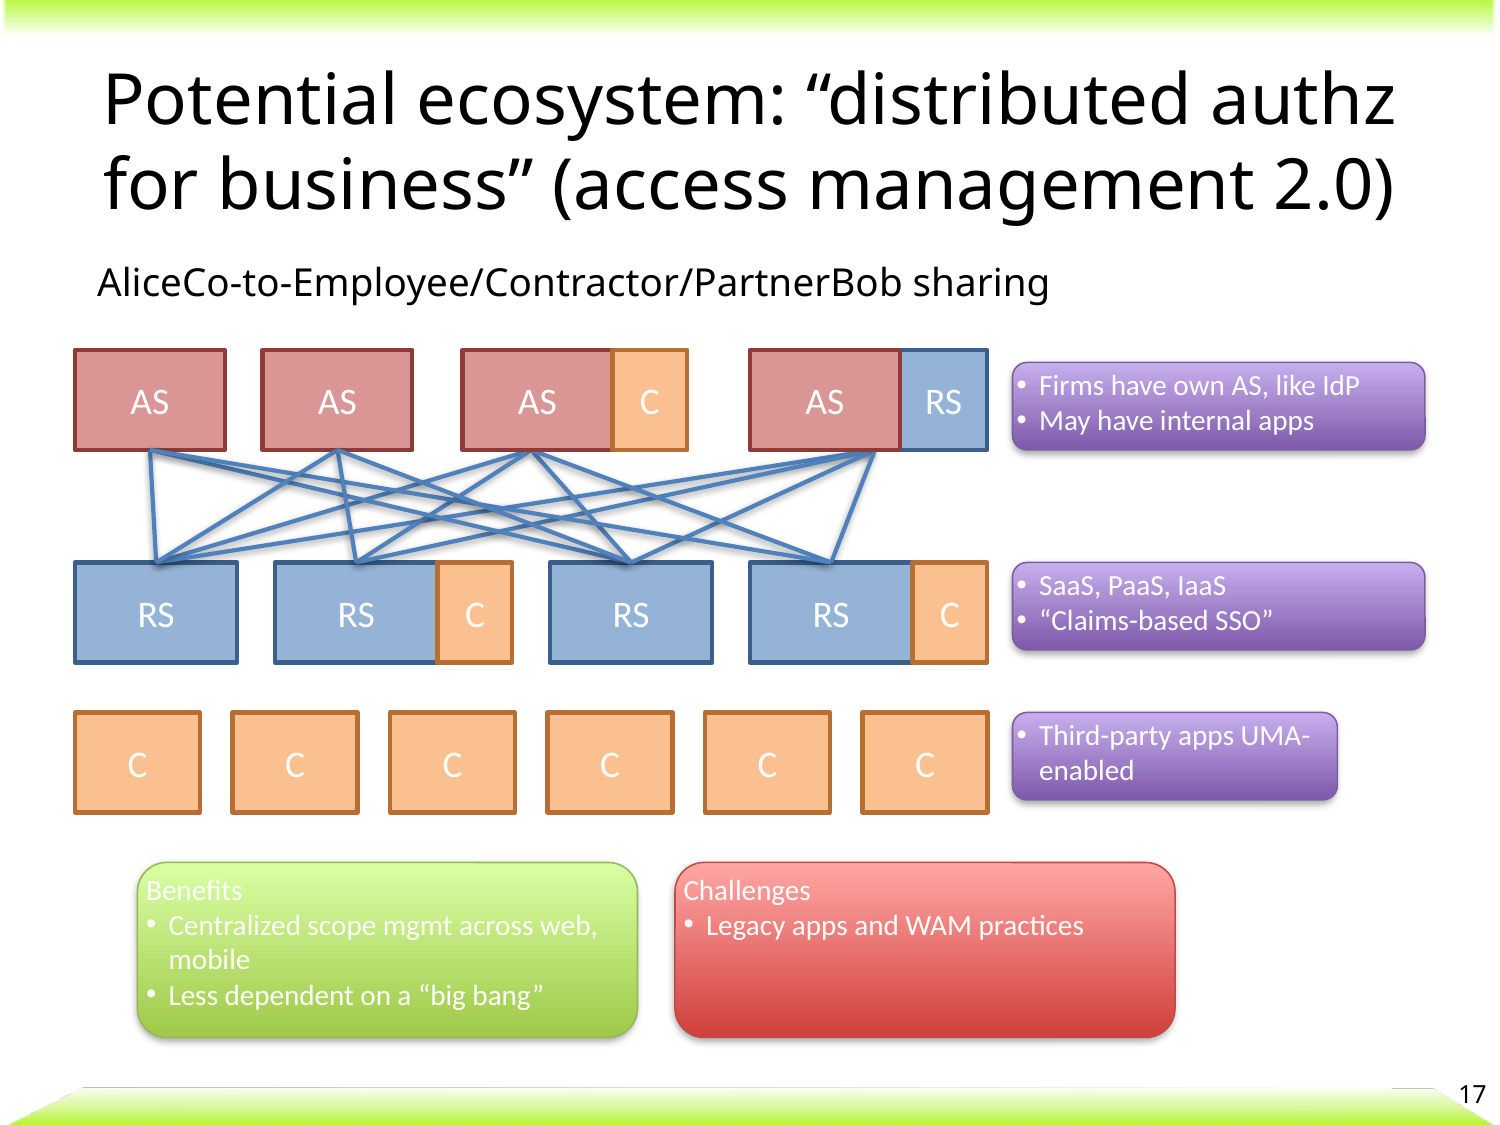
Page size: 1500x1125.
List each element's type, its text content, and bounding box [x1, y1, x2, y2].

text_box RS [748, 560, 910, 665]
text_box Challenges Legacy apps and WAM practices [674, 861, 1176, 1039]
text_box C [73, 710, 202, 815]
slide_number 17 [1442, 1071, 1500, 1125]
text_box RS [548, 574, 714, 665]
text_box AS [460, 348, 610, 446]
text_box AS [748, 348, 902, 452]
list AliceCo-to-Employee/Contractor/PartnerBob sharing [82, 249, 1358, 313]
text_box Firms have own AS, like IdP May have internal apps [1011, 361, 1426, 451]
text_box C [860, 710, 990, 815]
text_box C [610, 348, 689, 446]
text_box SaaS, PaaS, IaaS “Claims-based SSO” [1011, 561, 1426, 651]
text_box C [910, 560, 989, 665]
text_box C [388, 710, 517, 815]
text_box C [230, 710, 360, 815]
text_box RS [73, 560, 239, 665]
text_box RS [273, 574, 435, 665]
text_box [632, 449, 832, 563]
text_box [149, 449, 154, 563]
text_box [155, 449, 334, 563]
text_box Third-party apps UMA-enabled [1011, 711, 1339, 801]
text_box C [435, 574, 514, 665]
text_box RS [902, 348, 989, 452]
title Potential ecosystem: “distributed authz for business” (access management 2.0) [75, 45, 1425, 233]
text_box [337, 449, 632, 563]
text_box AS [73, 348, 227, 452]
text_box Benefits Centralized scope mgmt across web, mobile Less dependent on a “big bang” [136, 861, 639, 1039]
text_box AS [260, 348, 414, 446]
text_box C [545, 710, 675, 815]
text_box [832, 449, 876, 563]
text_box C [703, 710, 832, 815]
picture [0, 0, 1500, 43]
